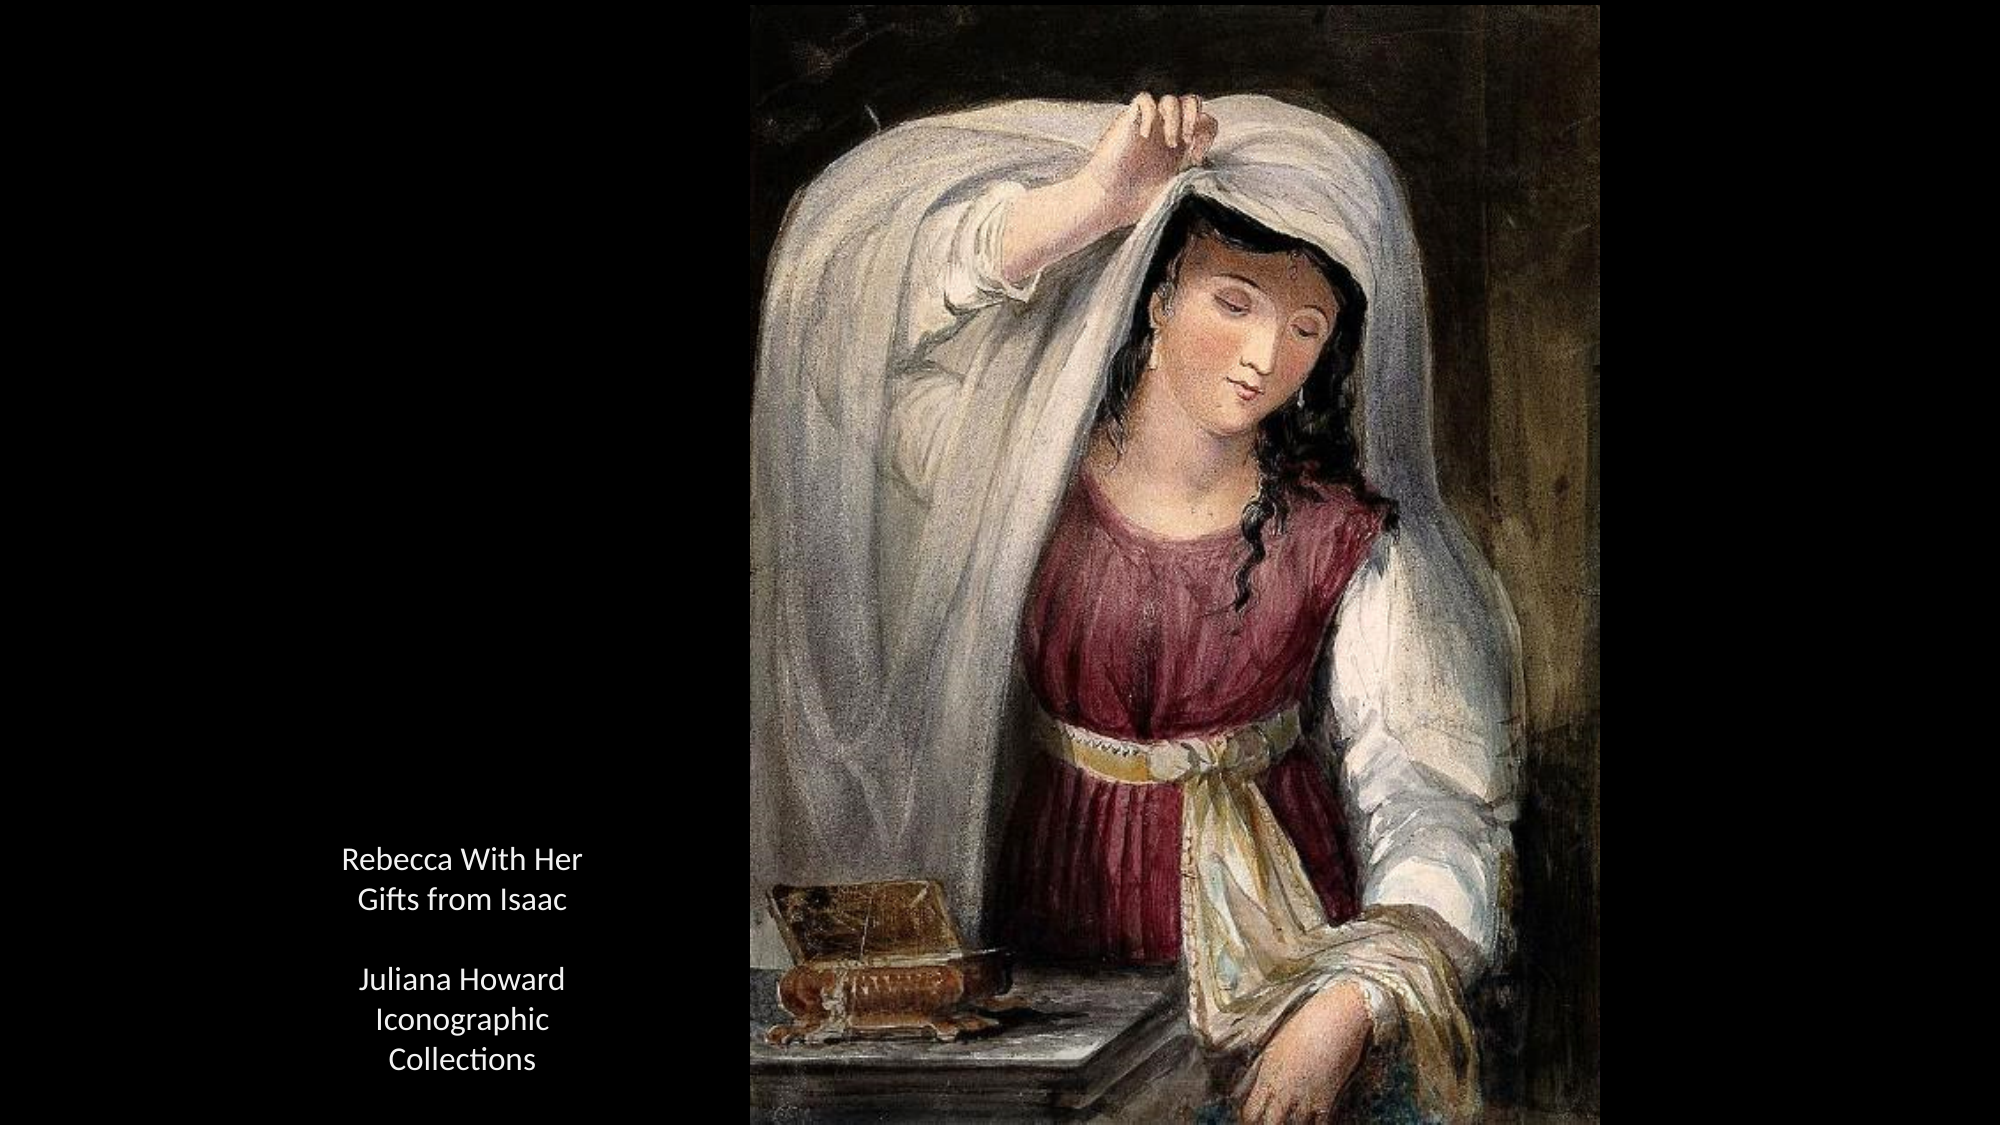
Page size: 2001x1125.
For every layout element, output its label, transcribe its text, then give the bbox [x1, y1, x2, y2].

text_box Rebecca With Her Gifts from Isaac Juliana Howard Iconographic Collections [300, 829, 625, 1085]
picture [749, 5, 1601, 1125]
